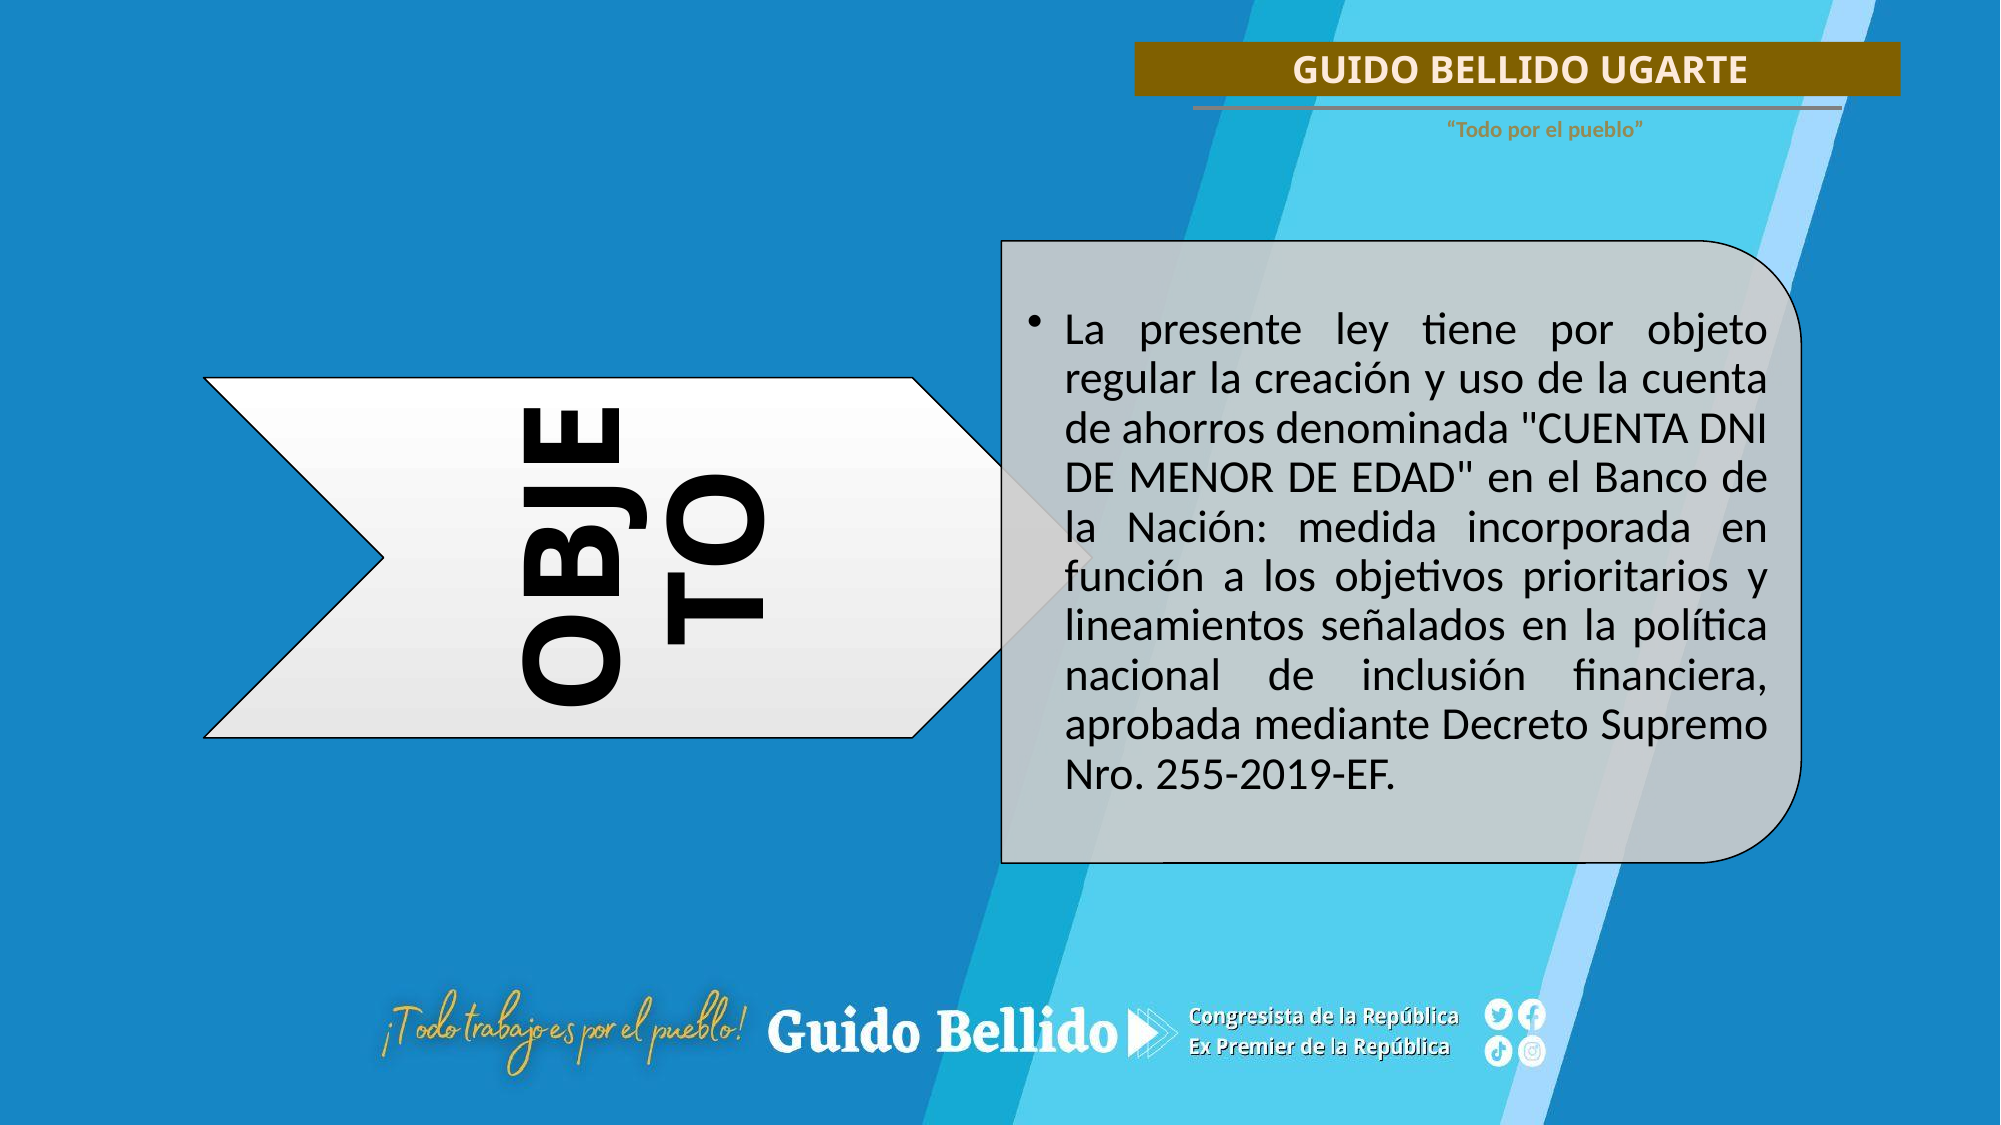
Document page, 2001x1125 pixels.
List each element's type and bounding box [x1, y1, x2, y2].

text_box [467, 34, 1802, 924]
picture [0, 0, 2001, 1125]
